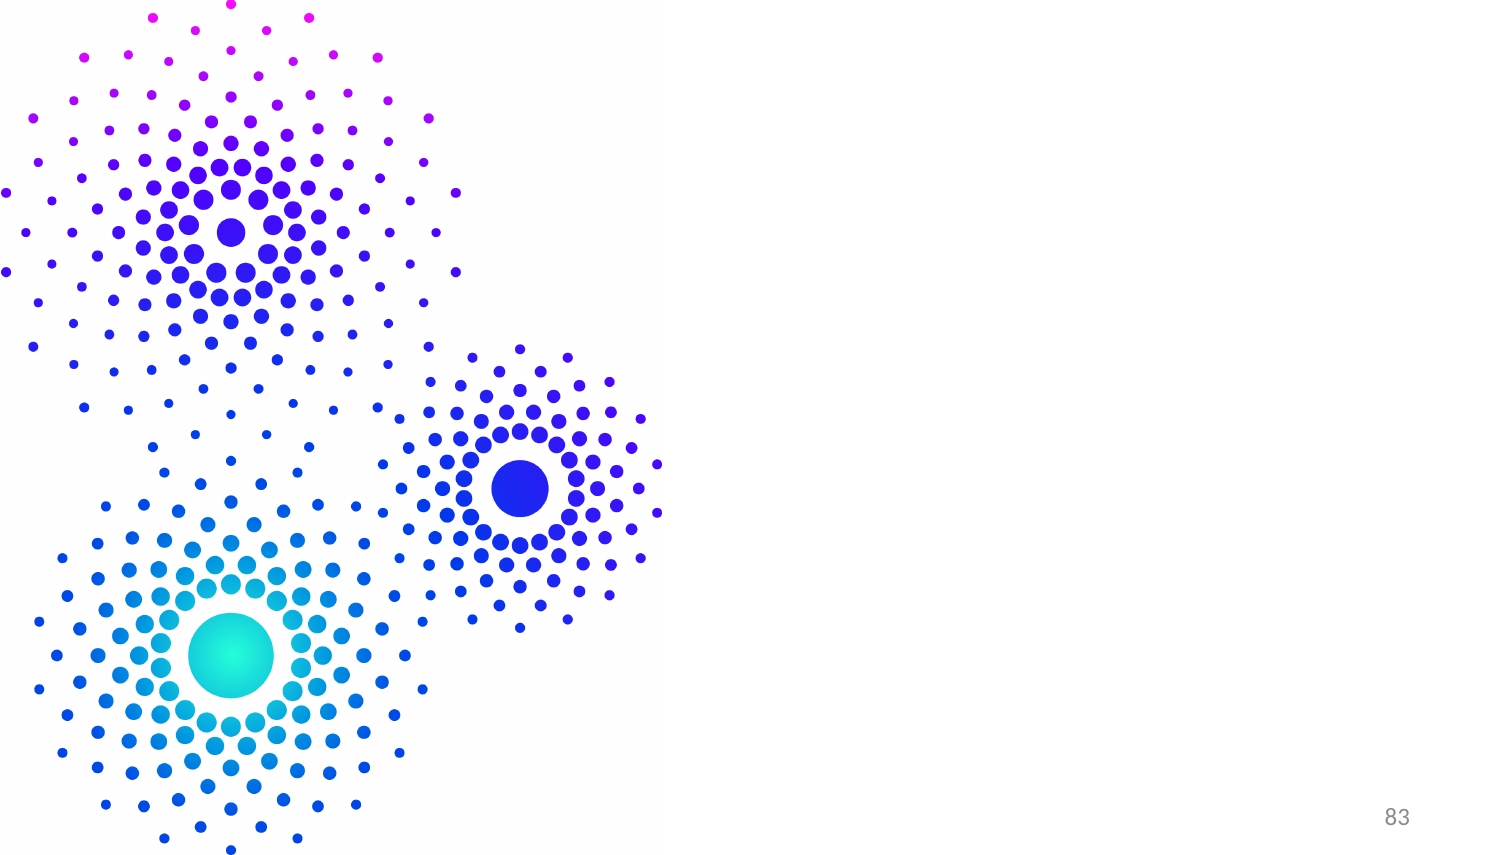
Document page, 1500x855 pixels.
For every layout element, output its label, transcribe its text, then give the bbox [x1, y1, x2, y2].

picture [1, 0, 662, 855]
slide_number 83 [1074, 792, 1425, 838]
